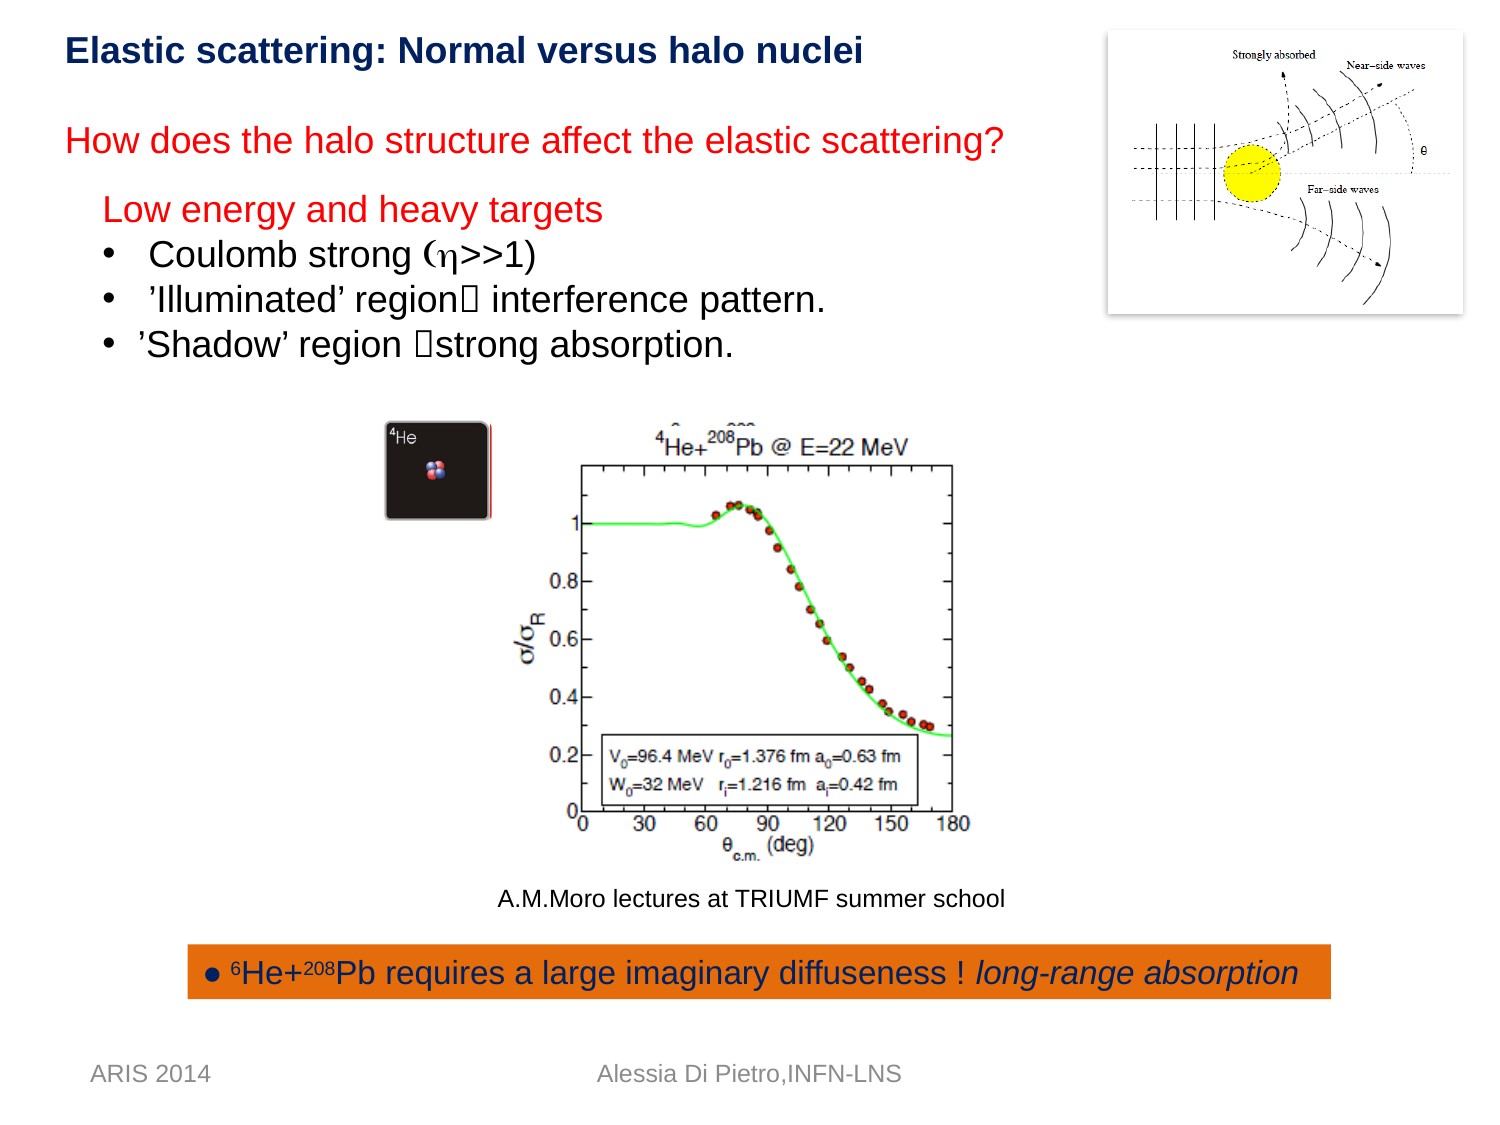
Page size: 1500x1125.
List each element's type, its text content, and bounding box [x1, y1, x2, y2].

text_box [383, 420, 1010, 870]
text_box Low energy and heavy targets Coulomb strong (h>>1) ’Illuminated’ region interference pattern. ’Shadow’ region strong absorption. [87, 178, 842, 373]
picture [1107, 30, 1463, 314]
footer Alessia Di Pietro,INFN-LNS [512, 1042, 988, 1103]
text_box Elastic scattering: Normal versus halo nuclei How does the halo structure affect the elastic scattering? [50, 18, 1087, 169]
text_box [187, 420, 1332, 1001]
slide_number ARIS 2014 [75, 1042, 425, 1103]
